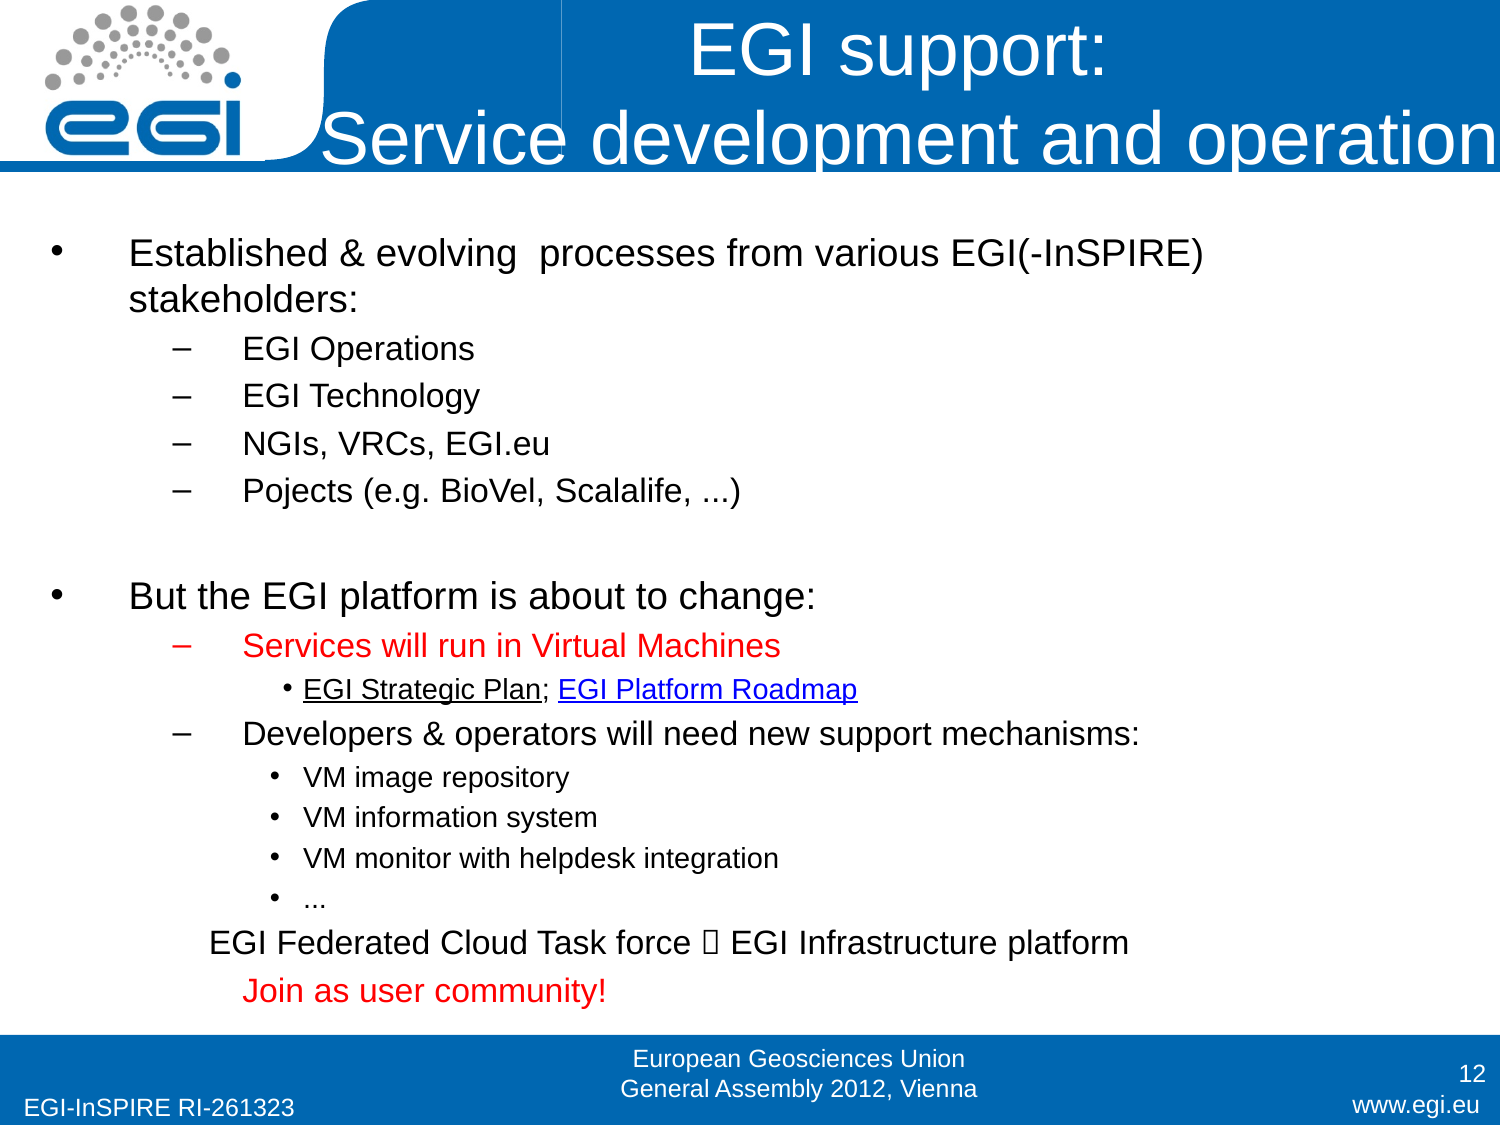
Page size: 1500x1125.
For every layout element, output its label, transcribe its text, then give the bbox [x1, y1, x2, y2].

title EGI support: Service development and operation [301, 19, 1500, 161]
slide_number 12 [1151, 1042, 1500, 1103]
picture [0, 0, 265, 161]
list Established & evolving processes from various EGI(-InSPIRE) stakeholders: EGI Operations EGI Technology NGIs, VRCs, EGI.eu Pojects (e.g. BioVel, Scalalife, ...) But the EGI platform is about to change: Services will run in Virtual Machines EGI Strategic Plan; EGI Platform Roadmap Developers & operators will need new support mechanisms: VM image repository VM information system VM monitor with helpdesk integration ... EGI Federated Cloud Task force  EGI Infrastructure platform Join as user community! [35, 219, 1447, 1024]
